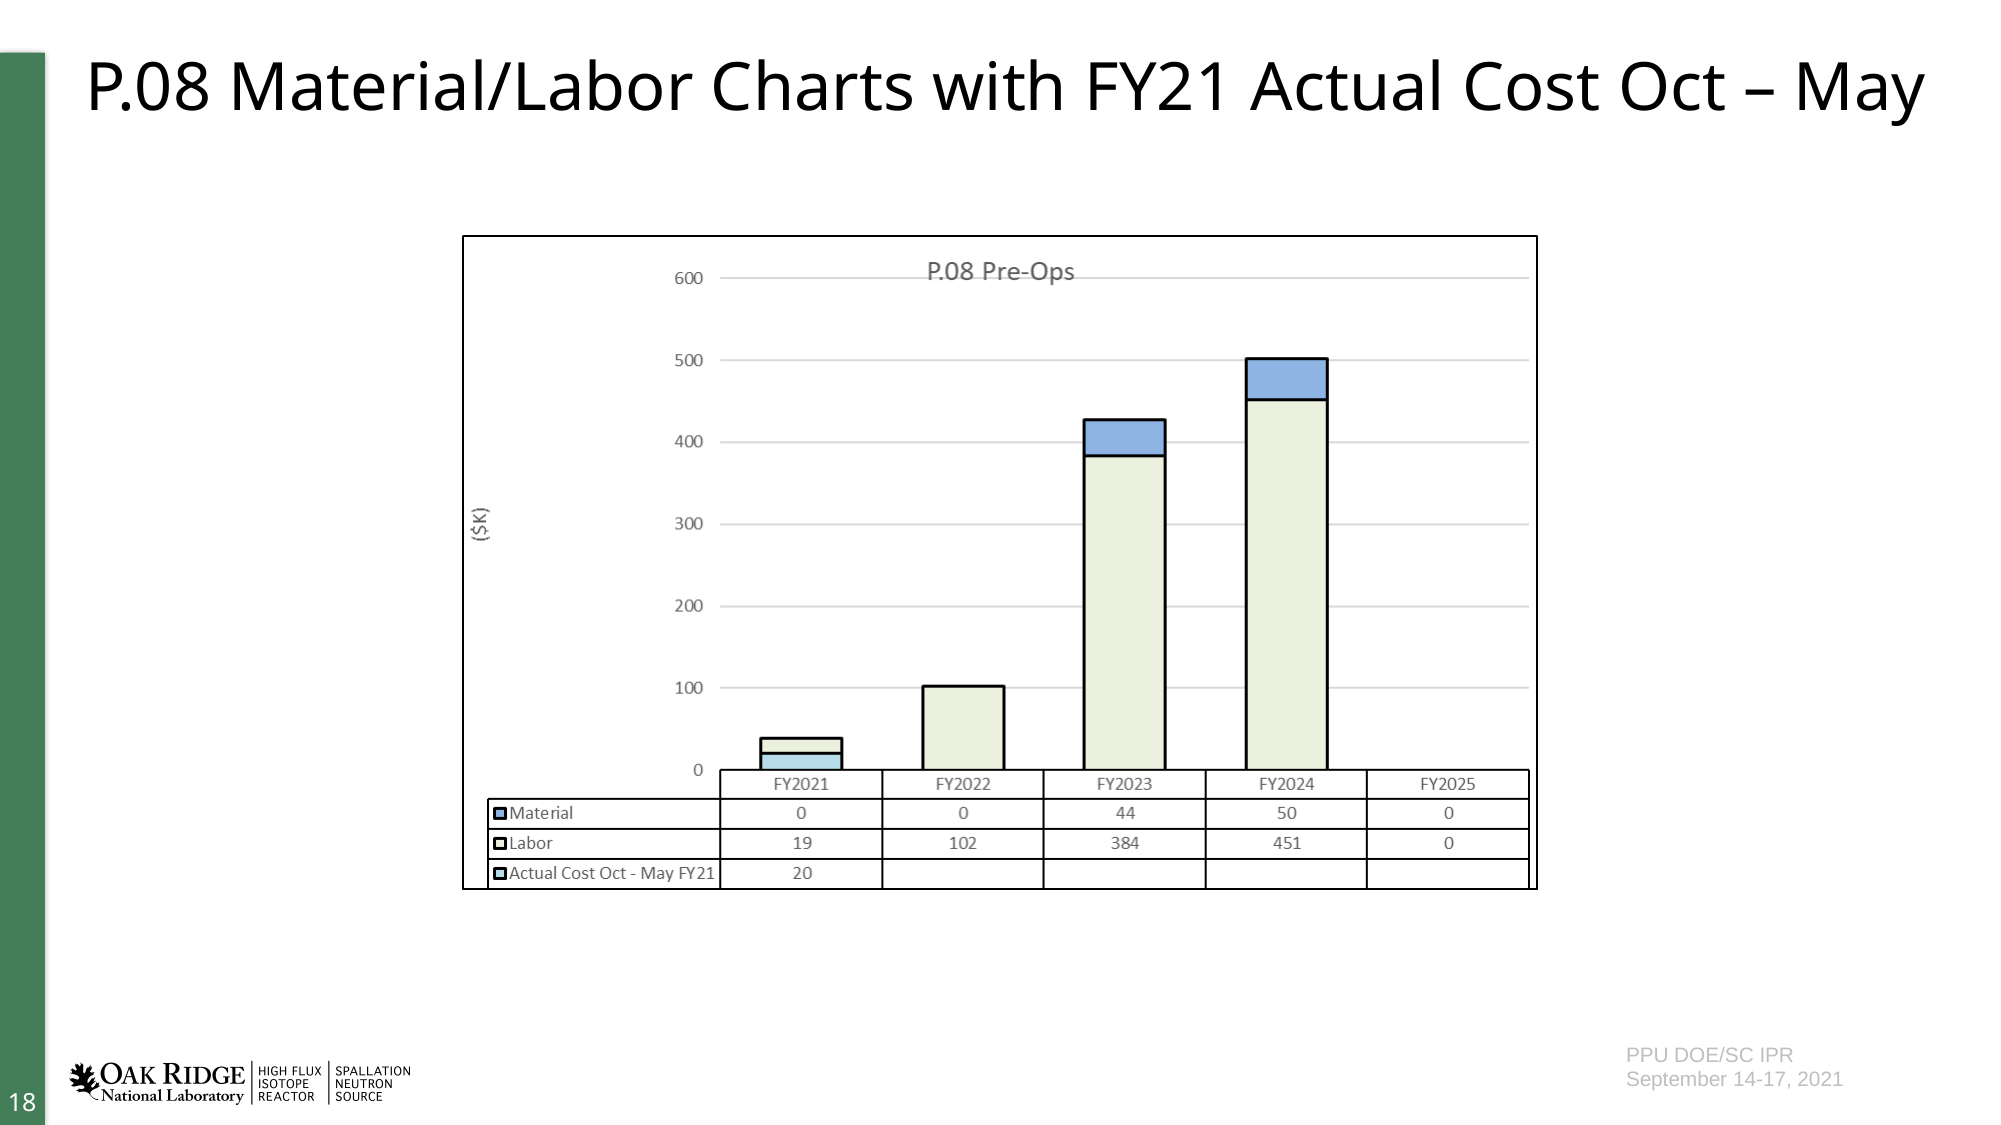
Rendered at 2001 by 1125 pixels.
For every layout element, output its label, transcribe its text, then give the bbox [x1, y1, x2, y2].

picture [66, 1058, 413, 1108]
title P.08 Material/Labor Charts with FY21 Actual Cost Oct – May [70, 44, 1946, 134]
picture [462, 235, 1538, 890]
